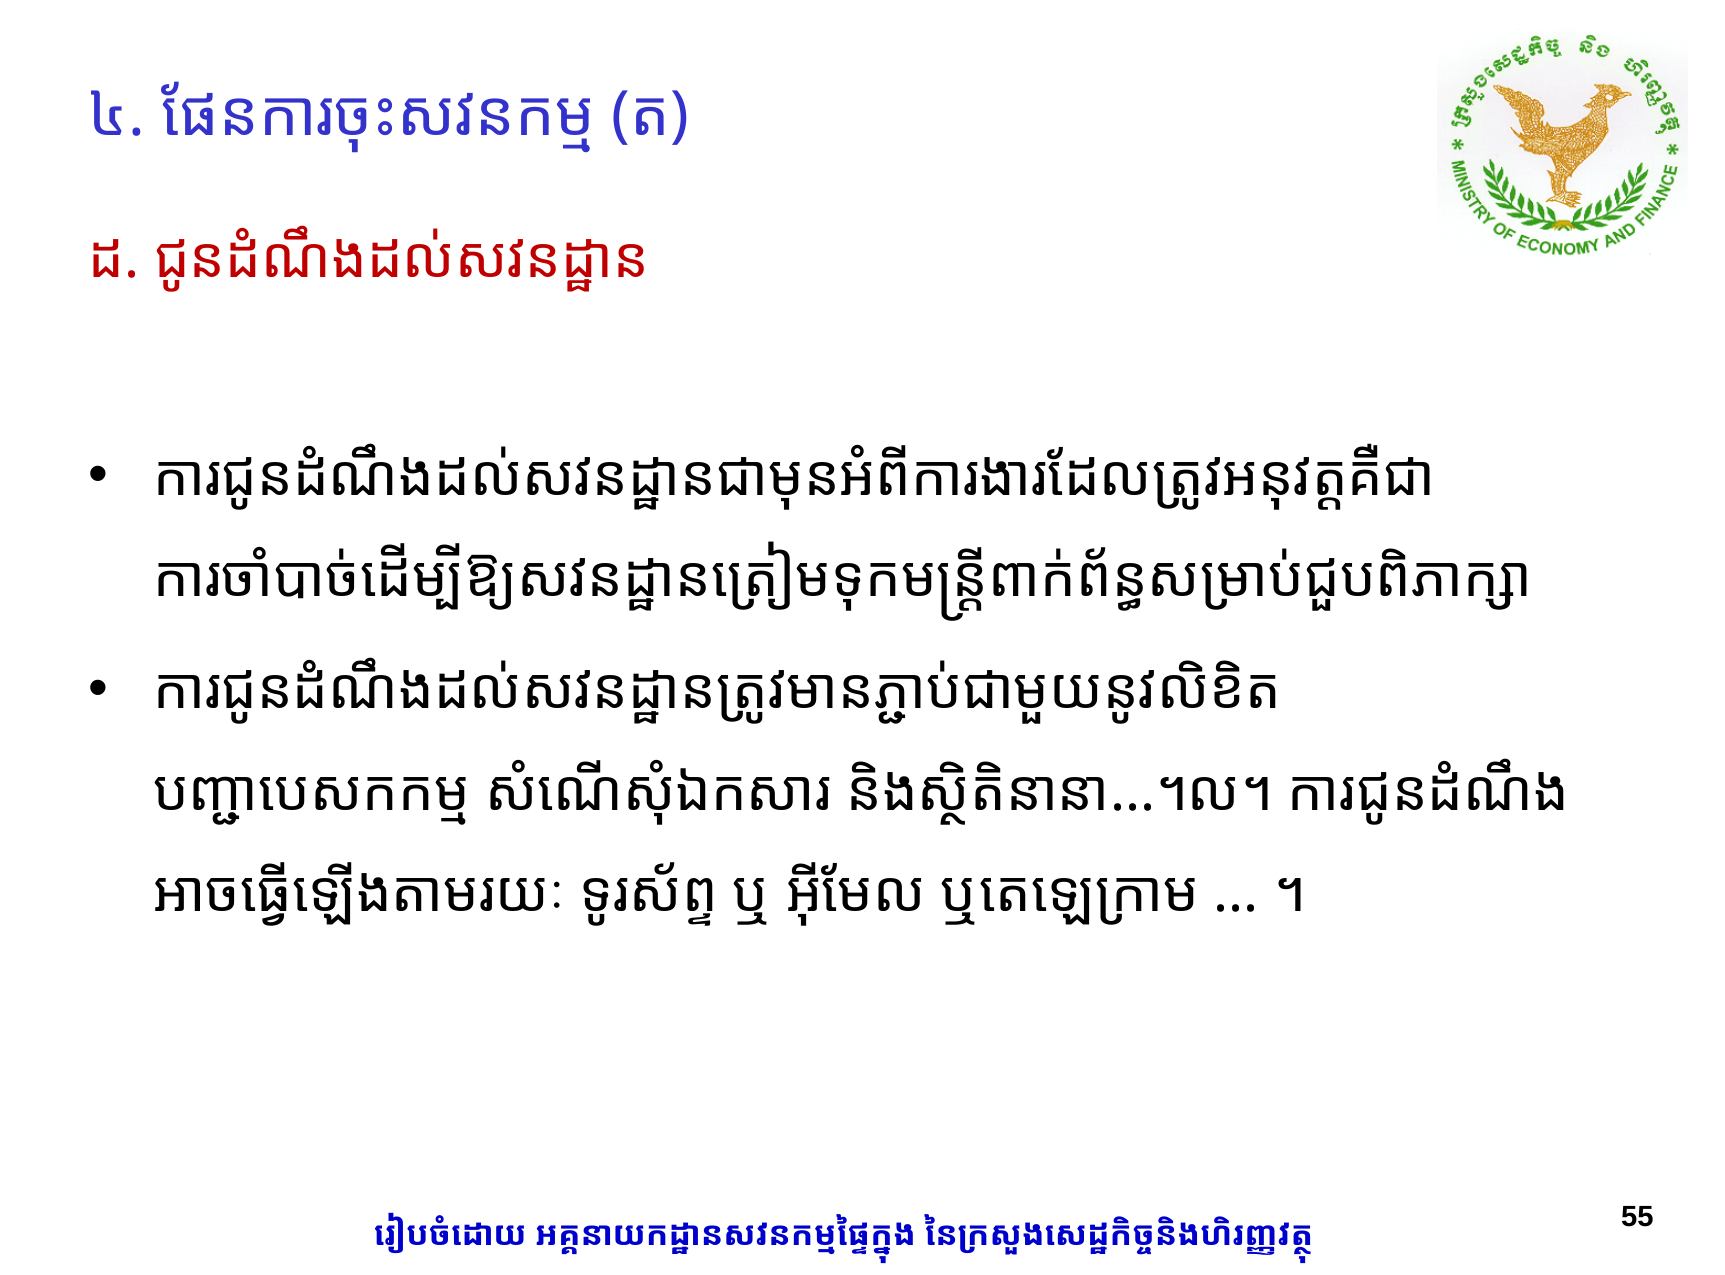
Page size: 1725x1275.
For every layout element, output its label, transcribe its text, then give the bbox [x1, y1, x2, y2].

title ៤. ផែនការចុះសវនកម្ម (ត) [71, 28, 1416, 194]
subtitle ការជូនដំណឹងដល់សវនដ្ឋានជាមុនអំពីការងារដែលត្រូវអនុវត្តគឺជាការចាំបាច់ដើម្បីឱ្យសវនដ្ឋានត្រៀមទុកមន្ត្រីពាក់ព័ន្ធសម្រាប់ជួបពិភាក្សា ការជូនដំណឹងដល់សវនដ្ឋានត្រូវមានភ្ជាប់ជាមួយនូវលិខិតបញ្ជាបេសកកម្ម សំណើសុំឯកសារ និងស្ថិតិនានា...។ល។ ការជូនដំណឹងអាចធ្វើឡើងតាមរយៈ ទូរស័ព្ទ ឬ អ៊ីមែល ឬតេឡេក្រាម ... ។ [71, 396, 1596, 1091]
picture [1437, 28, 1688, 270]
text_box ដ. ជូនដំណឹងដល់សវនដ្ឋាន [71, 212, 1452, 298]
